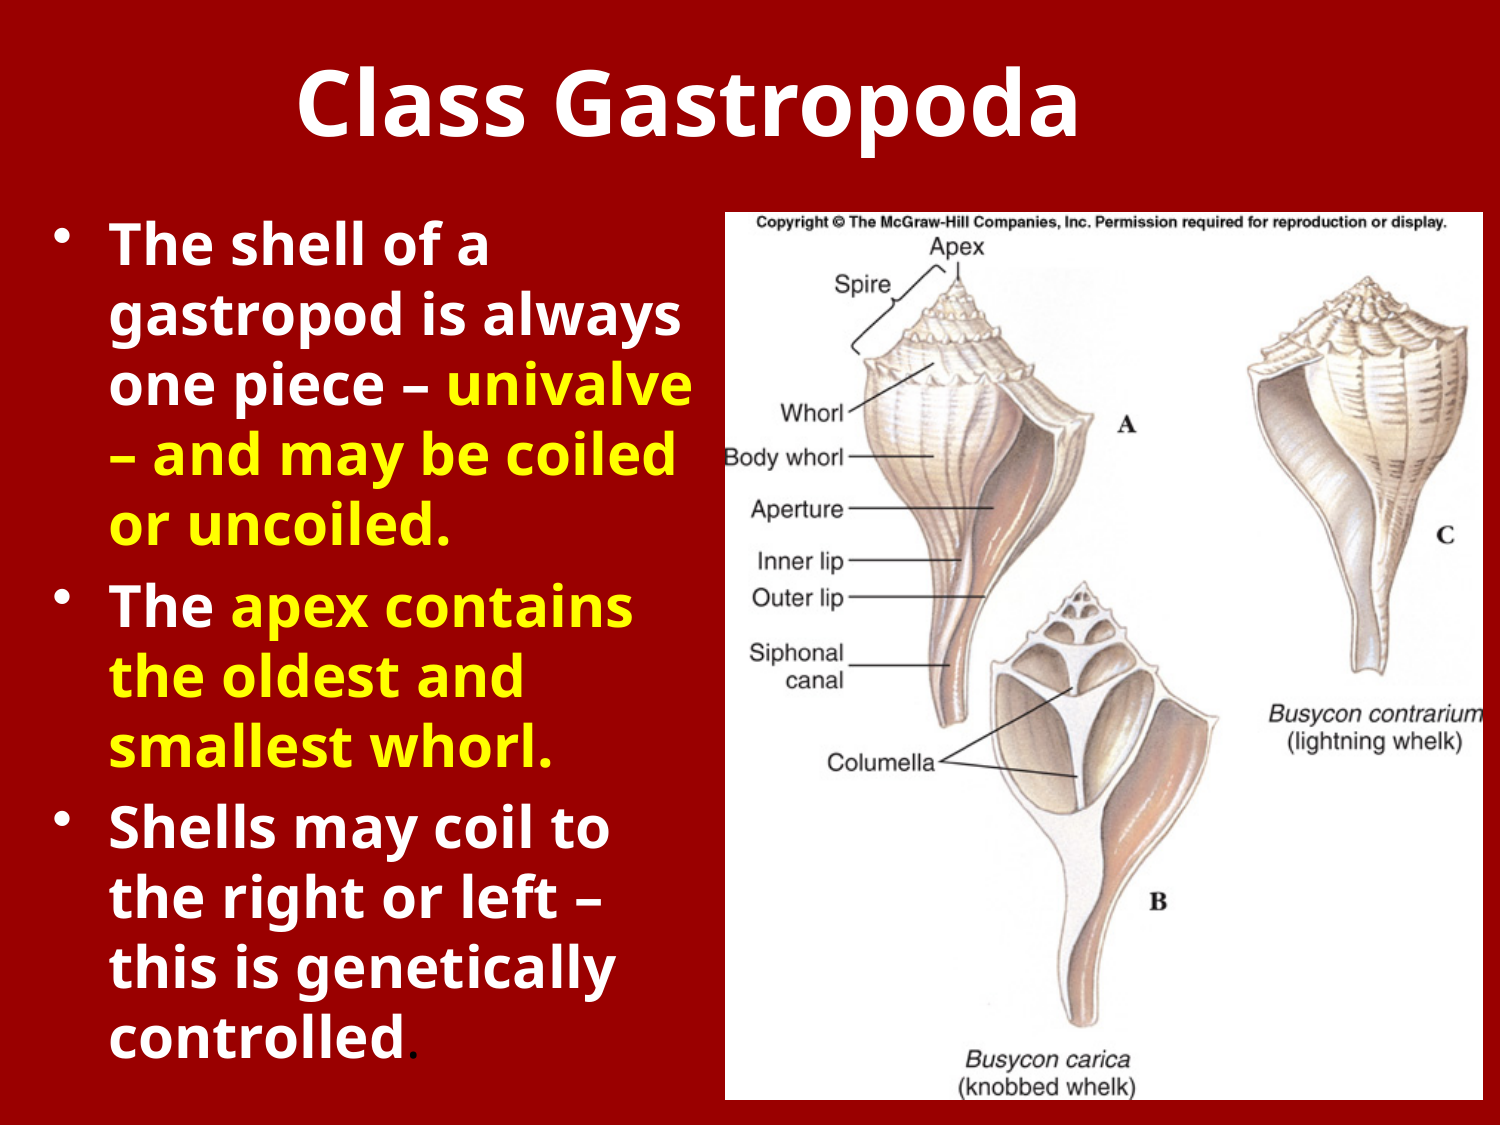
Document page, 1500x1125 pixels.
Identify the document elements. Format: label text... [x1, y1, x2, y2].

title Class Gastropoda [32, 37, 1347, 188]
list The shell of a gastropod is always one piece – univalve – and may be coiled or uncoiled. The apex contains the oldest and smallest whorl. Shells may coil to the right or left – this is genetically controlled. [37, 200, 738, 988]
picture [724, 212, 1483, 1101]
